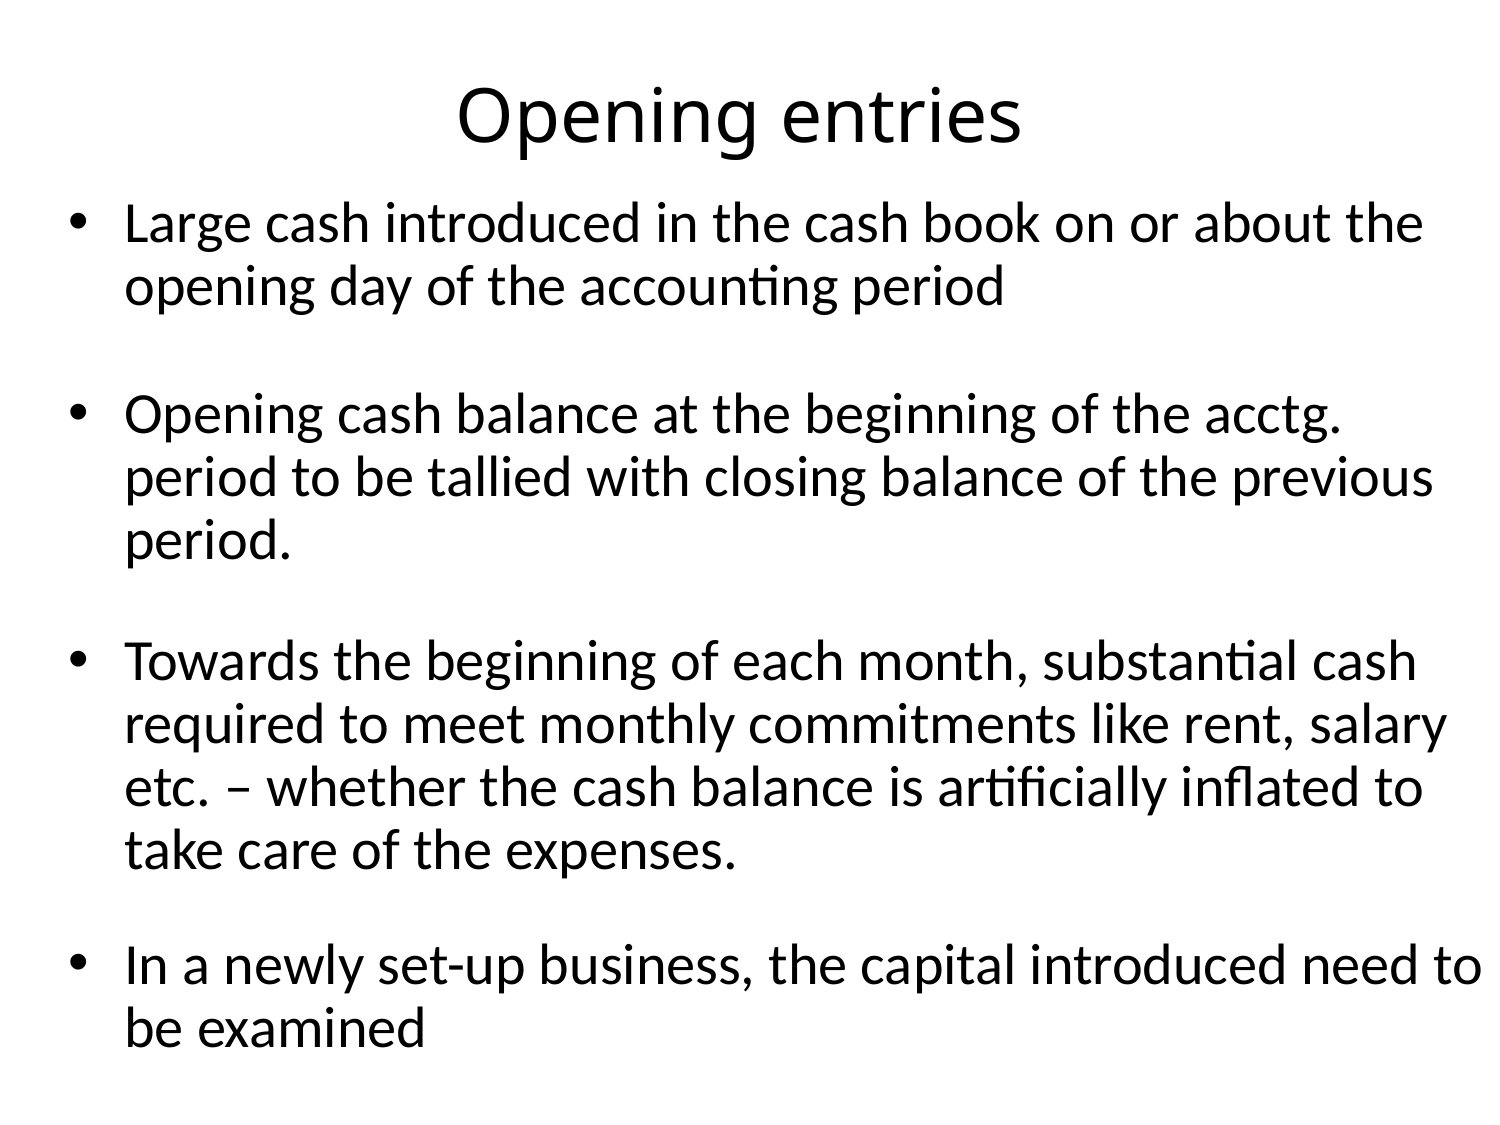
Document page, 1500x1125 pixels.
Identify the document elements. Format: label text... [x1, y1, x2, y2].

title Opening entries [64, 30, 1416, 184]
list Large cash introduced in the cash book on or about the opening day of the accounting period Opening cash balance at the beginning of the acctg. period to be tallied with closing balance of the previous period. Towards the beginning of each month, substantial cash required to meet monthly commitments like rent, salary etc. – whether the cash balance is artificially inflated to take care of the expenses. In a newly set-up business, the capital introduced need to be examined [52, 184, 1500, 1125]
